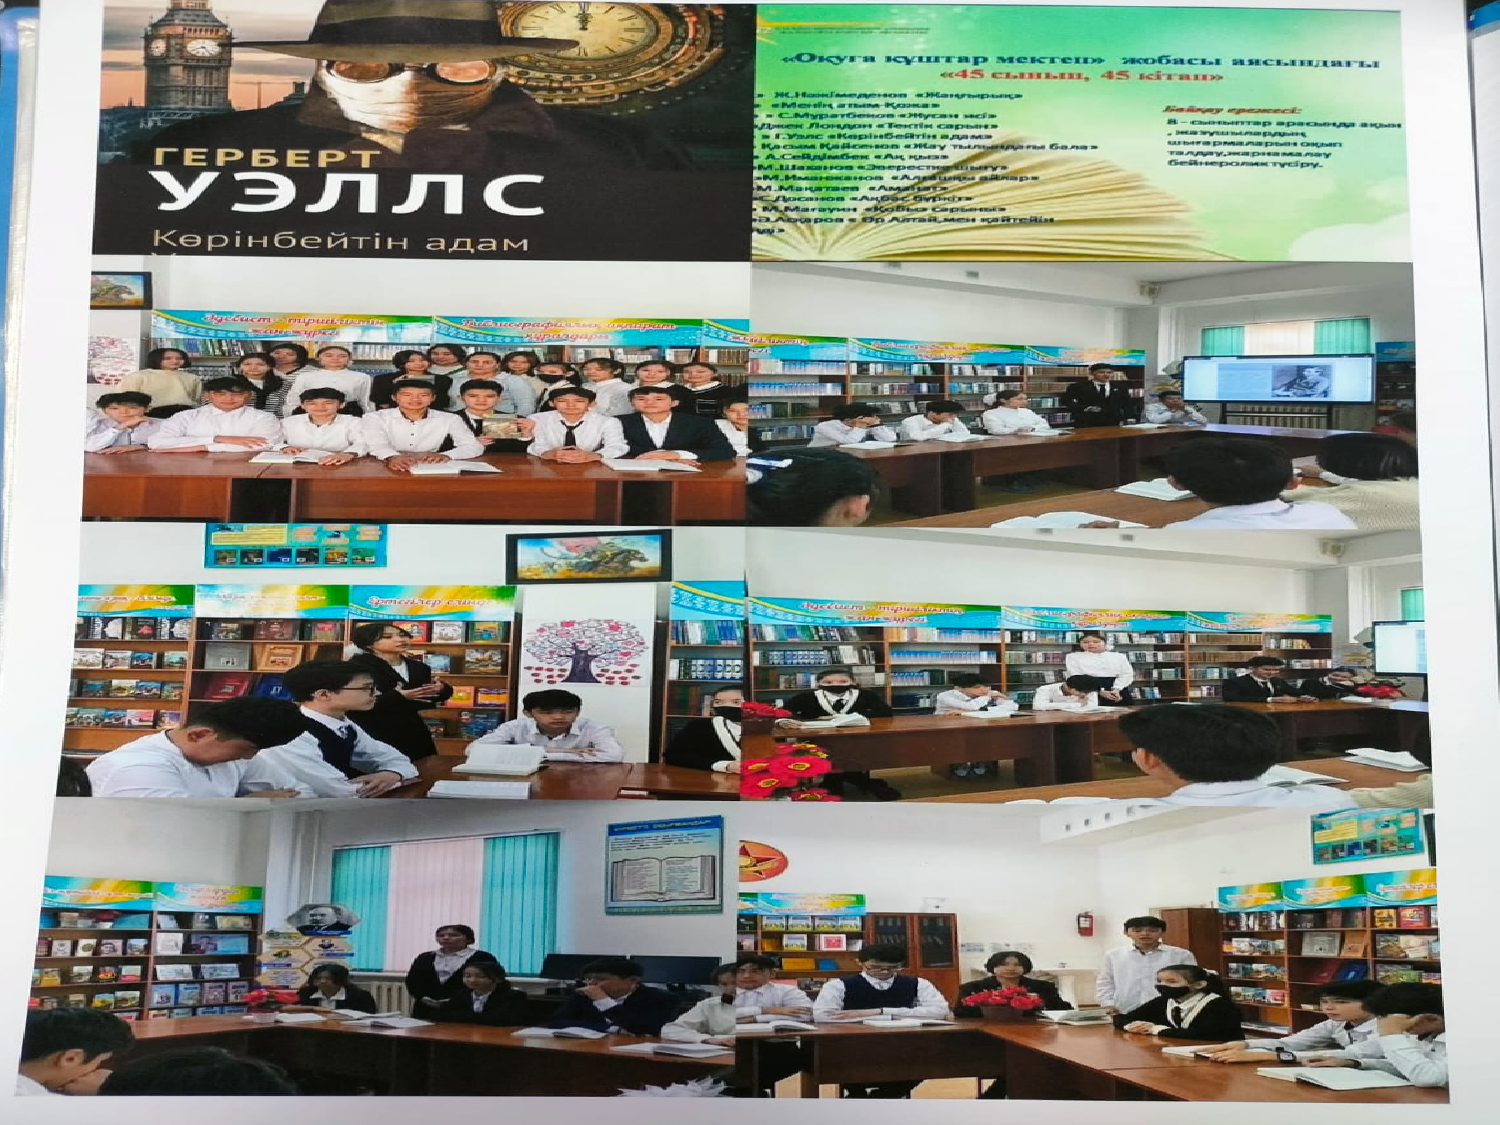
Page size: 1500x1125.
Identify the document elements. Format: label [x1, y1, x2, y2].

list [0, 0, 1500, 1125]
